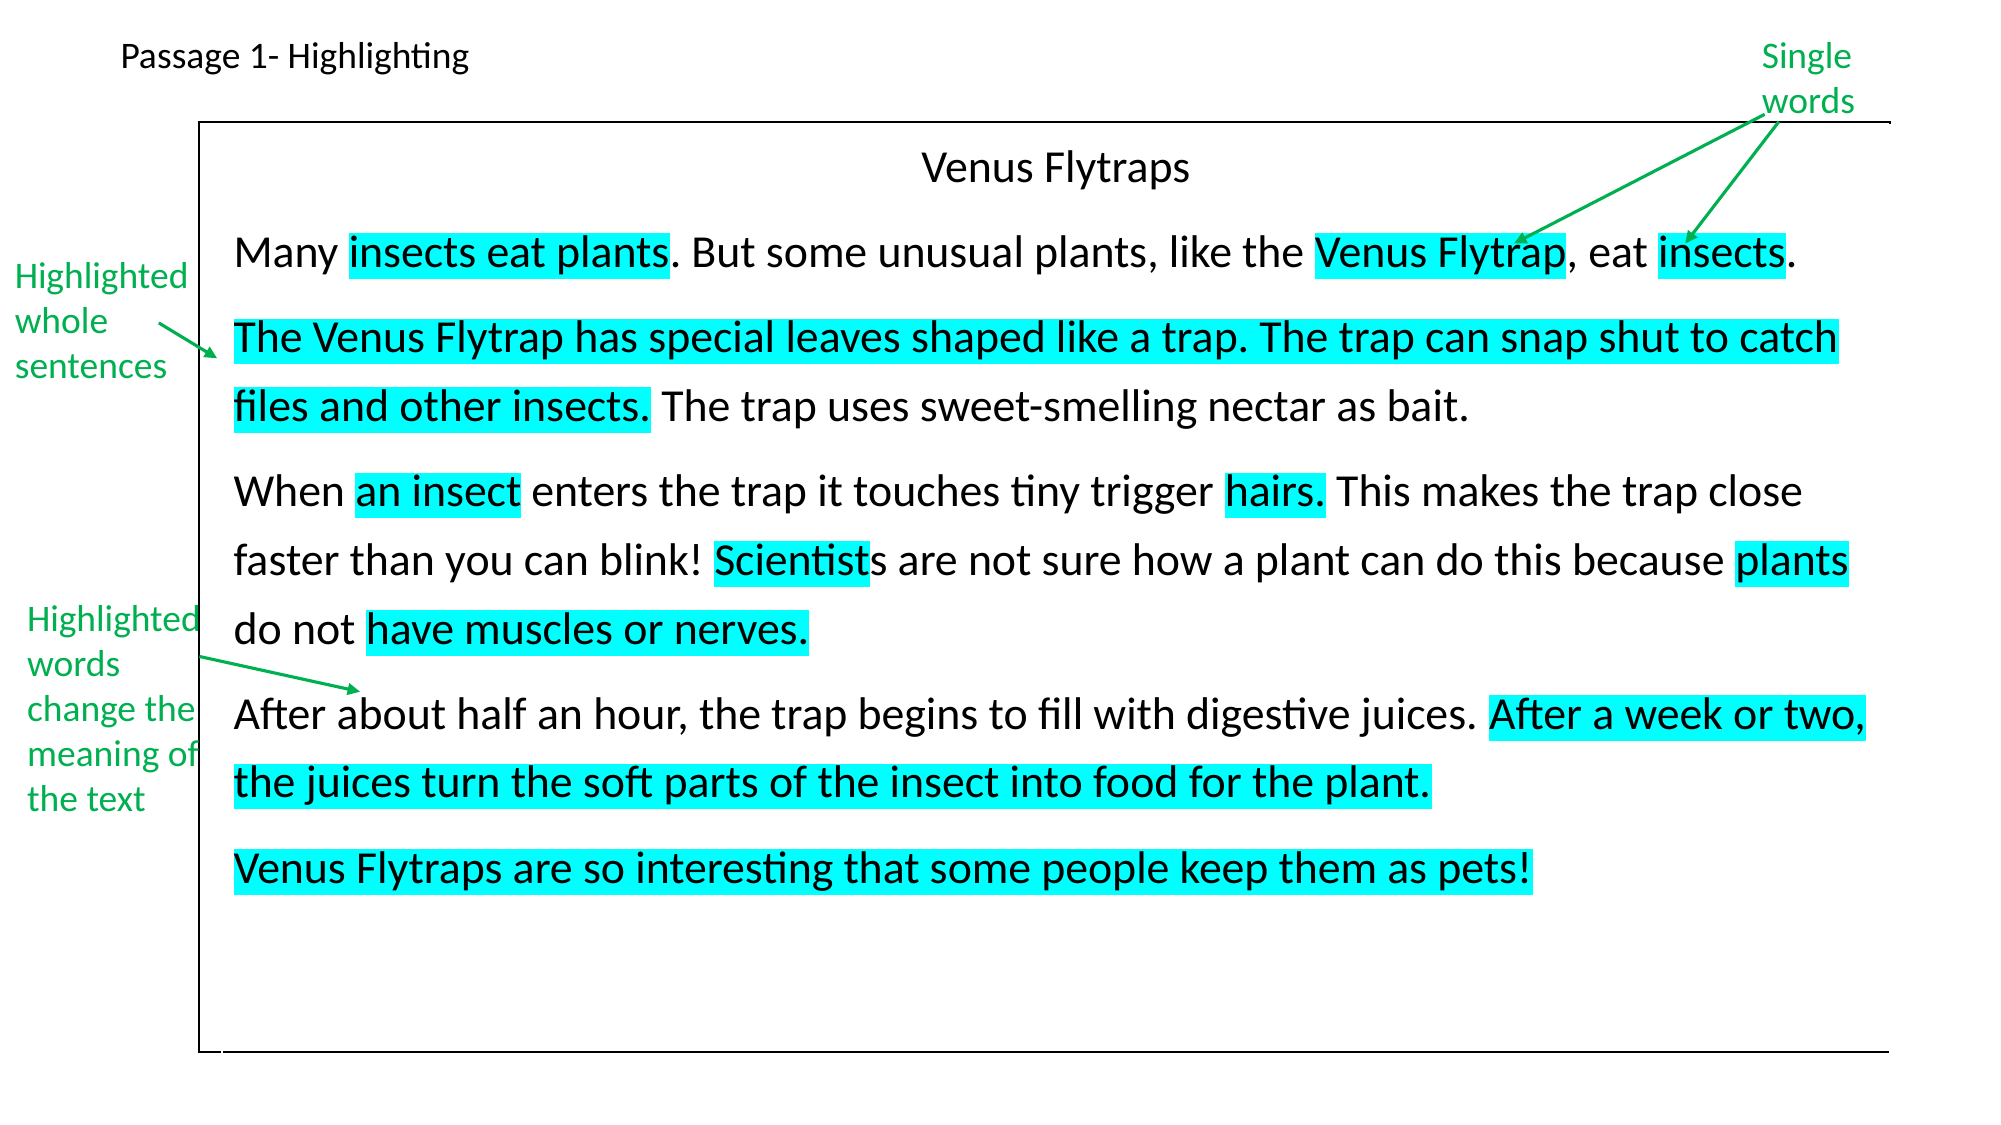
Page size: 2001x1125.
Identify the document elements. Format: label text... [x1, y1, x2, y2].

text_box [1765, 121, 1779, 244]
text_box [158, 322, 217, 359]
text_box Passage 1- Highlighting [105, 23, 560, 84]
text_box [1514, 114, 1765, 244]
table_header Venus Flytraps Many insects eat plants. But some unusual plants, like the Venus Flytrap, eat insects. The Venus Flytrap has special leaves shaped like a trap. The trap can snap shut to catch files and other insects. The trap uses sweet-smelling nectar as bait. When an insect enters the trap it touches tiny trigger hairs. This makes the trap close faster than you can blink! Scientists are not sure how a plant can do this because plants do not have muscles or nerves. After about half an hour, the trap begins to fill with digestive juices. After a week or two, the juices turn the soft parts of the insect into food for the plant. Venus Flytraps are so interesting that some people keep them as pets! [223, 126, 1889, 1125]
text_box Single words [1747, 23, 1957, 129]
text_box Highlighted whole sentences [0, 243, 217, 394]
text_box [198, 827, 221, 1053]
text_box [198, 121, 1514, 586]
text_box Highlighted words change the meaning of the text [12, 586, 233, 827]
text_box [199, 656, 360, 692]
